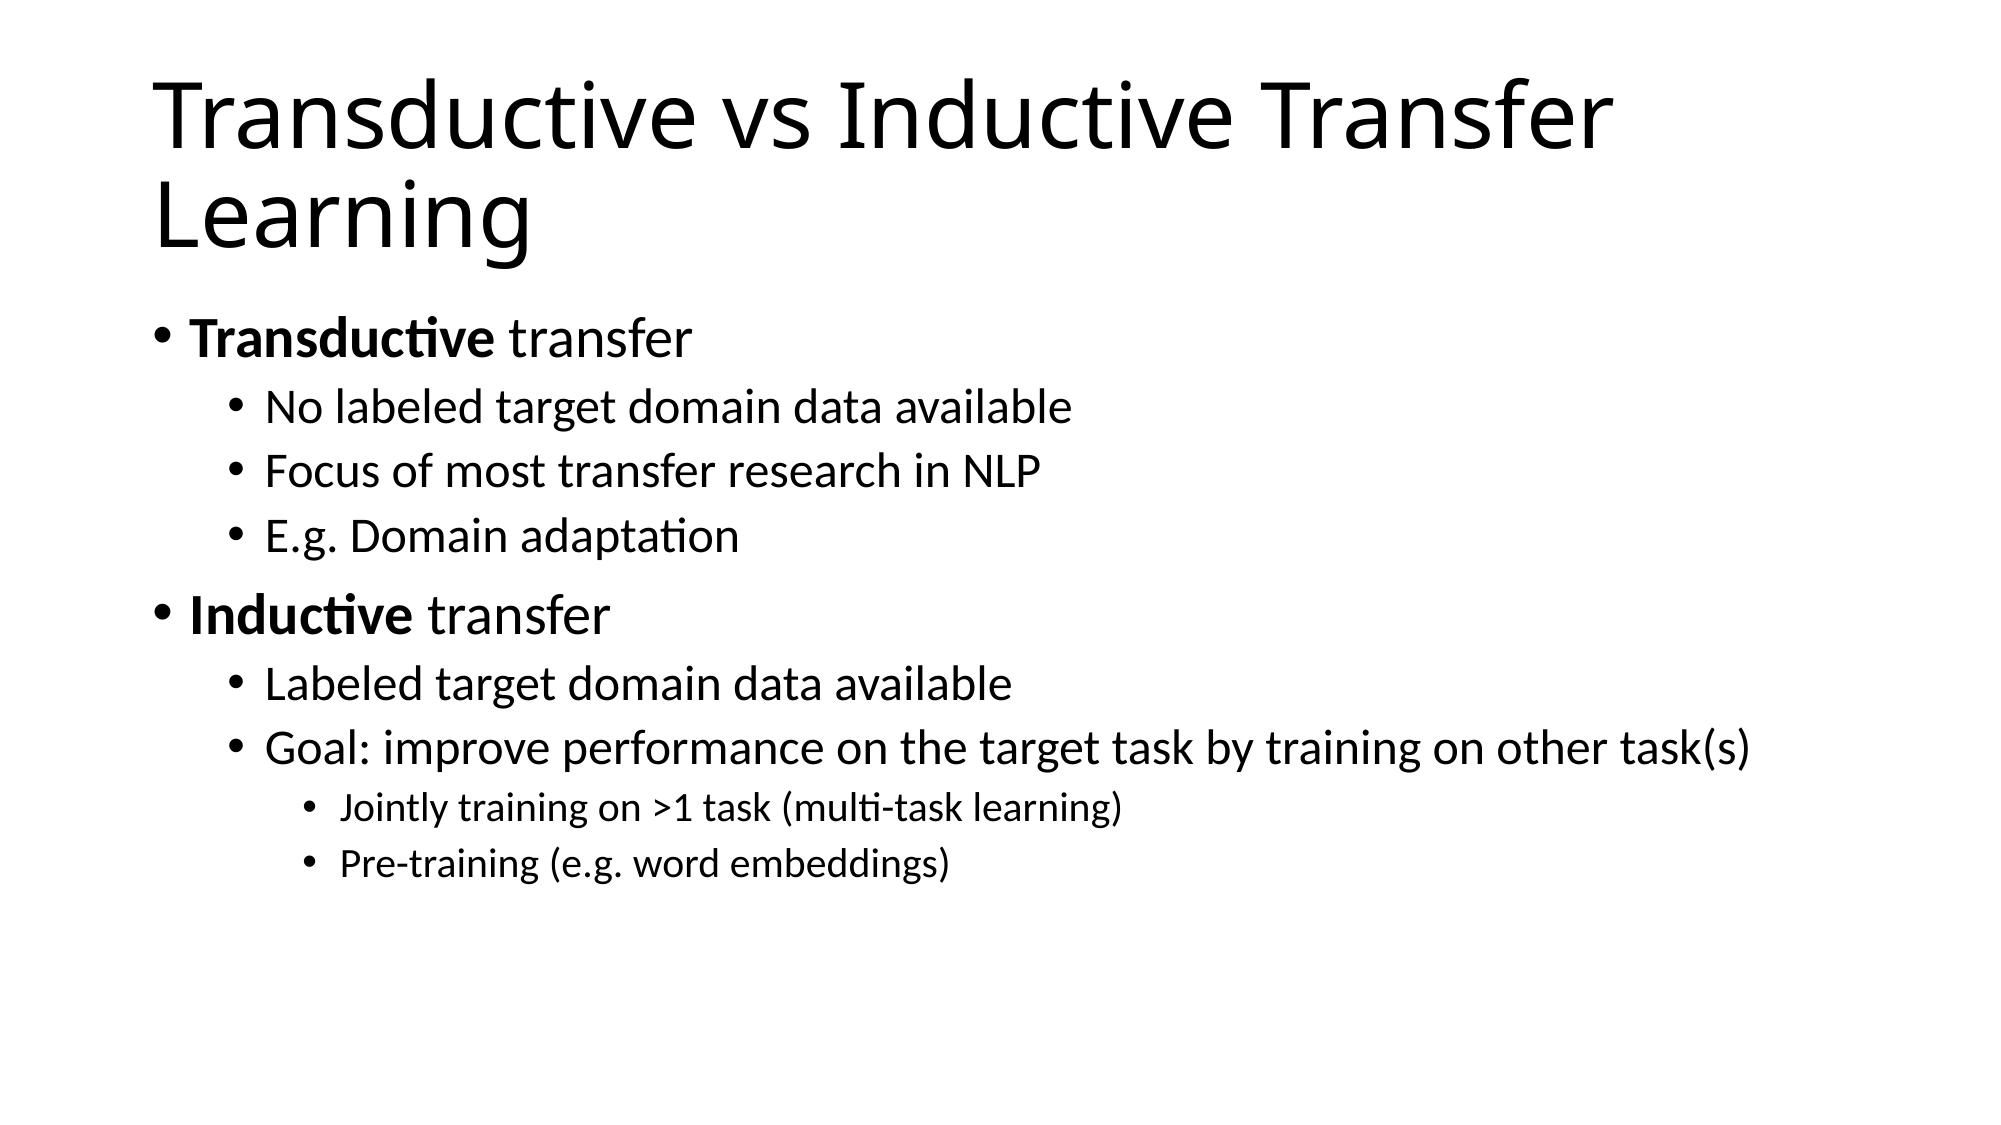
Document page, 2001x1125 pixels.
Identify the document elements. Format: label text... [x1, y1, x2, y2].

list Transductive transfer No labeled target domain data available Focus of most transfer research in NLP E.g. Domain adaptation Inductive transfer Labeled target domain data available Goal: improve performance on the target task by training on other task(s) Jointly training on >1 task (multi-task learning) Pre-training (e.g. word embeddings) [137, 299, 1863, 1014]
title Transductive vs Inductive Transfer Learning [137, 59, 1863, 278]
